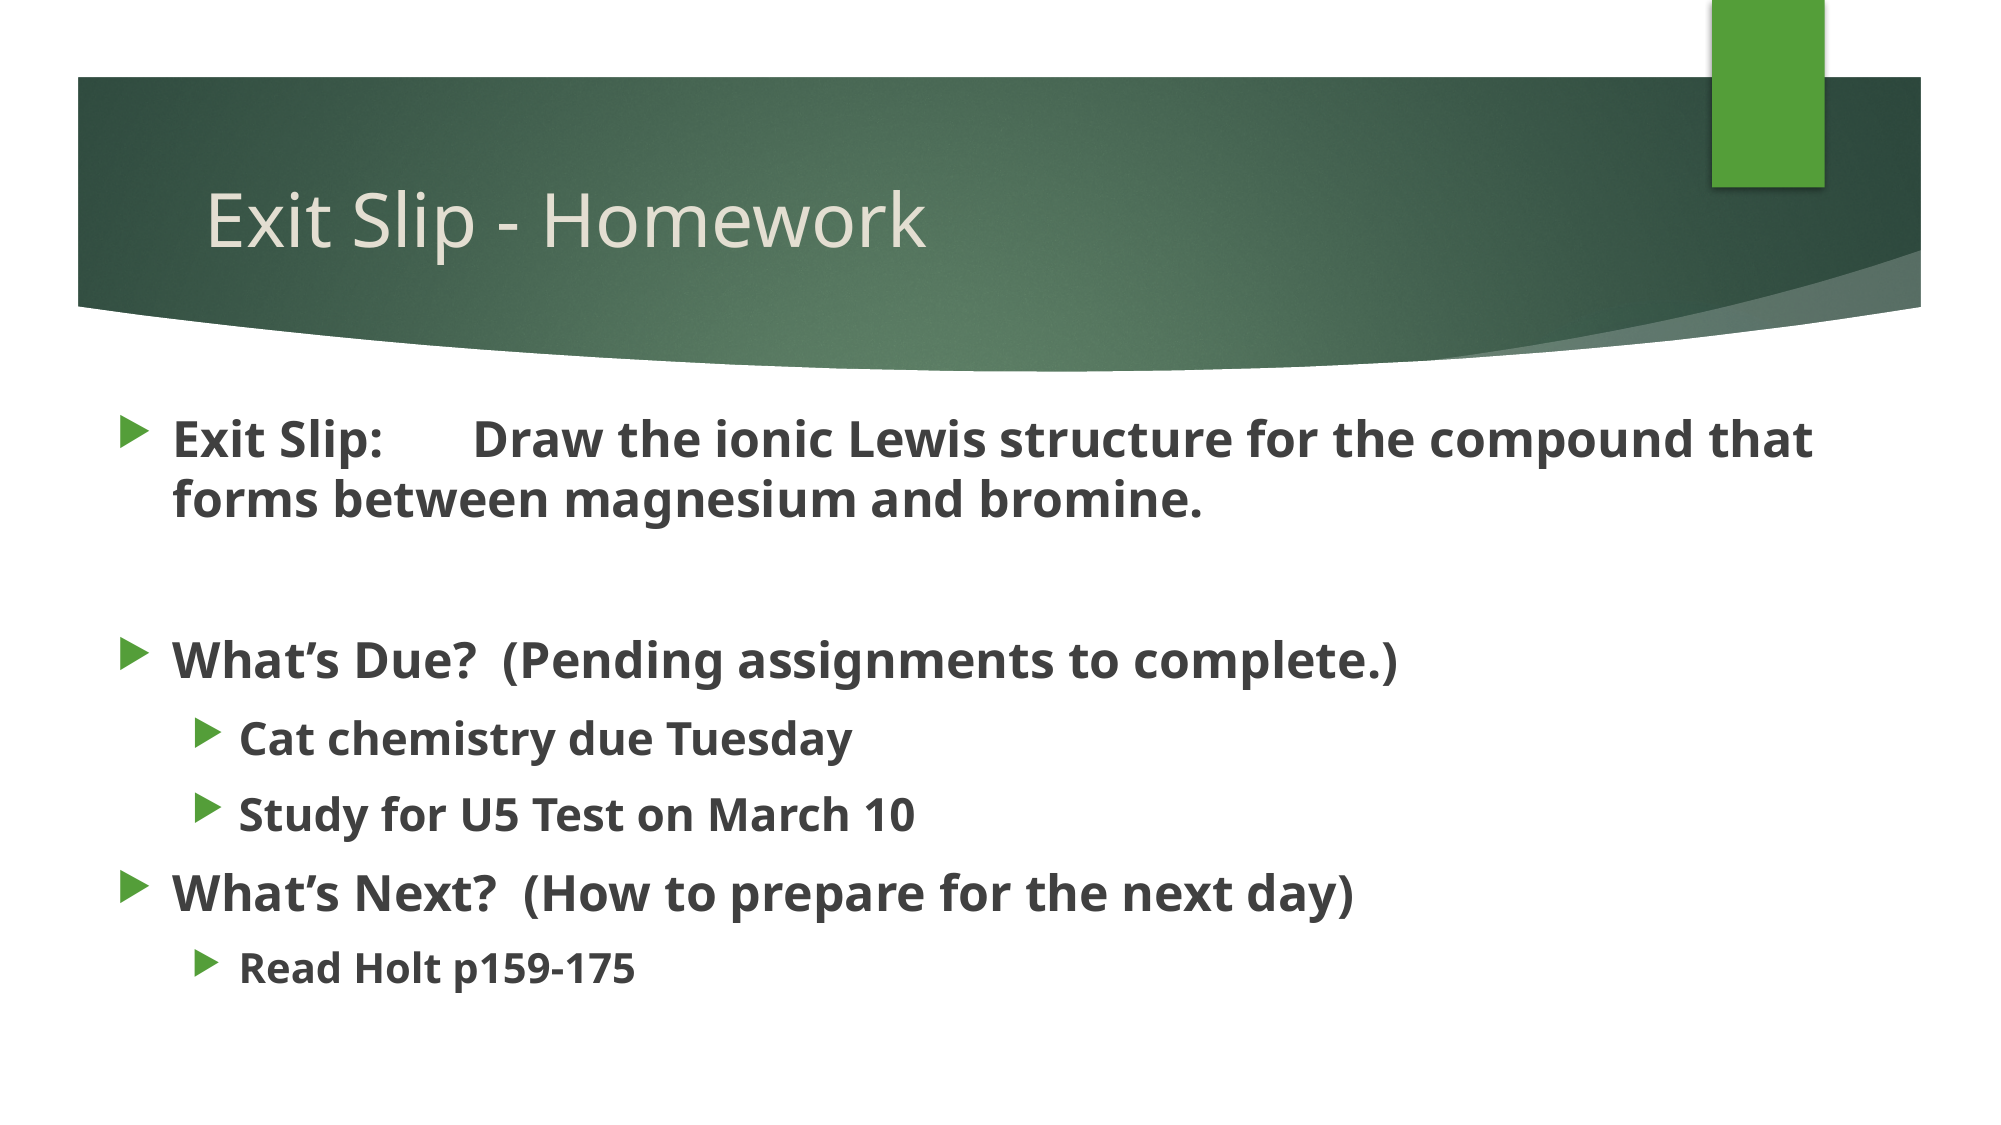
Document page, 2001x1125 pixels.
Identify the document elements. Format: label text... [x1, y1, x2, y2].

list Exit Slip: Draw the ionic Lewis structure for the compound that forms between magnesium and bromine. What’s Due? (Pending assignments to complete.) Cat chemistry due Tuesday Study for U5 Test on March 10 What’s Next? (How to prepare for the next day) Read Holt p159-175 [101, 399, 1831, 961]
title Exit Slip - Homework [189, 159, 1638, 276]
